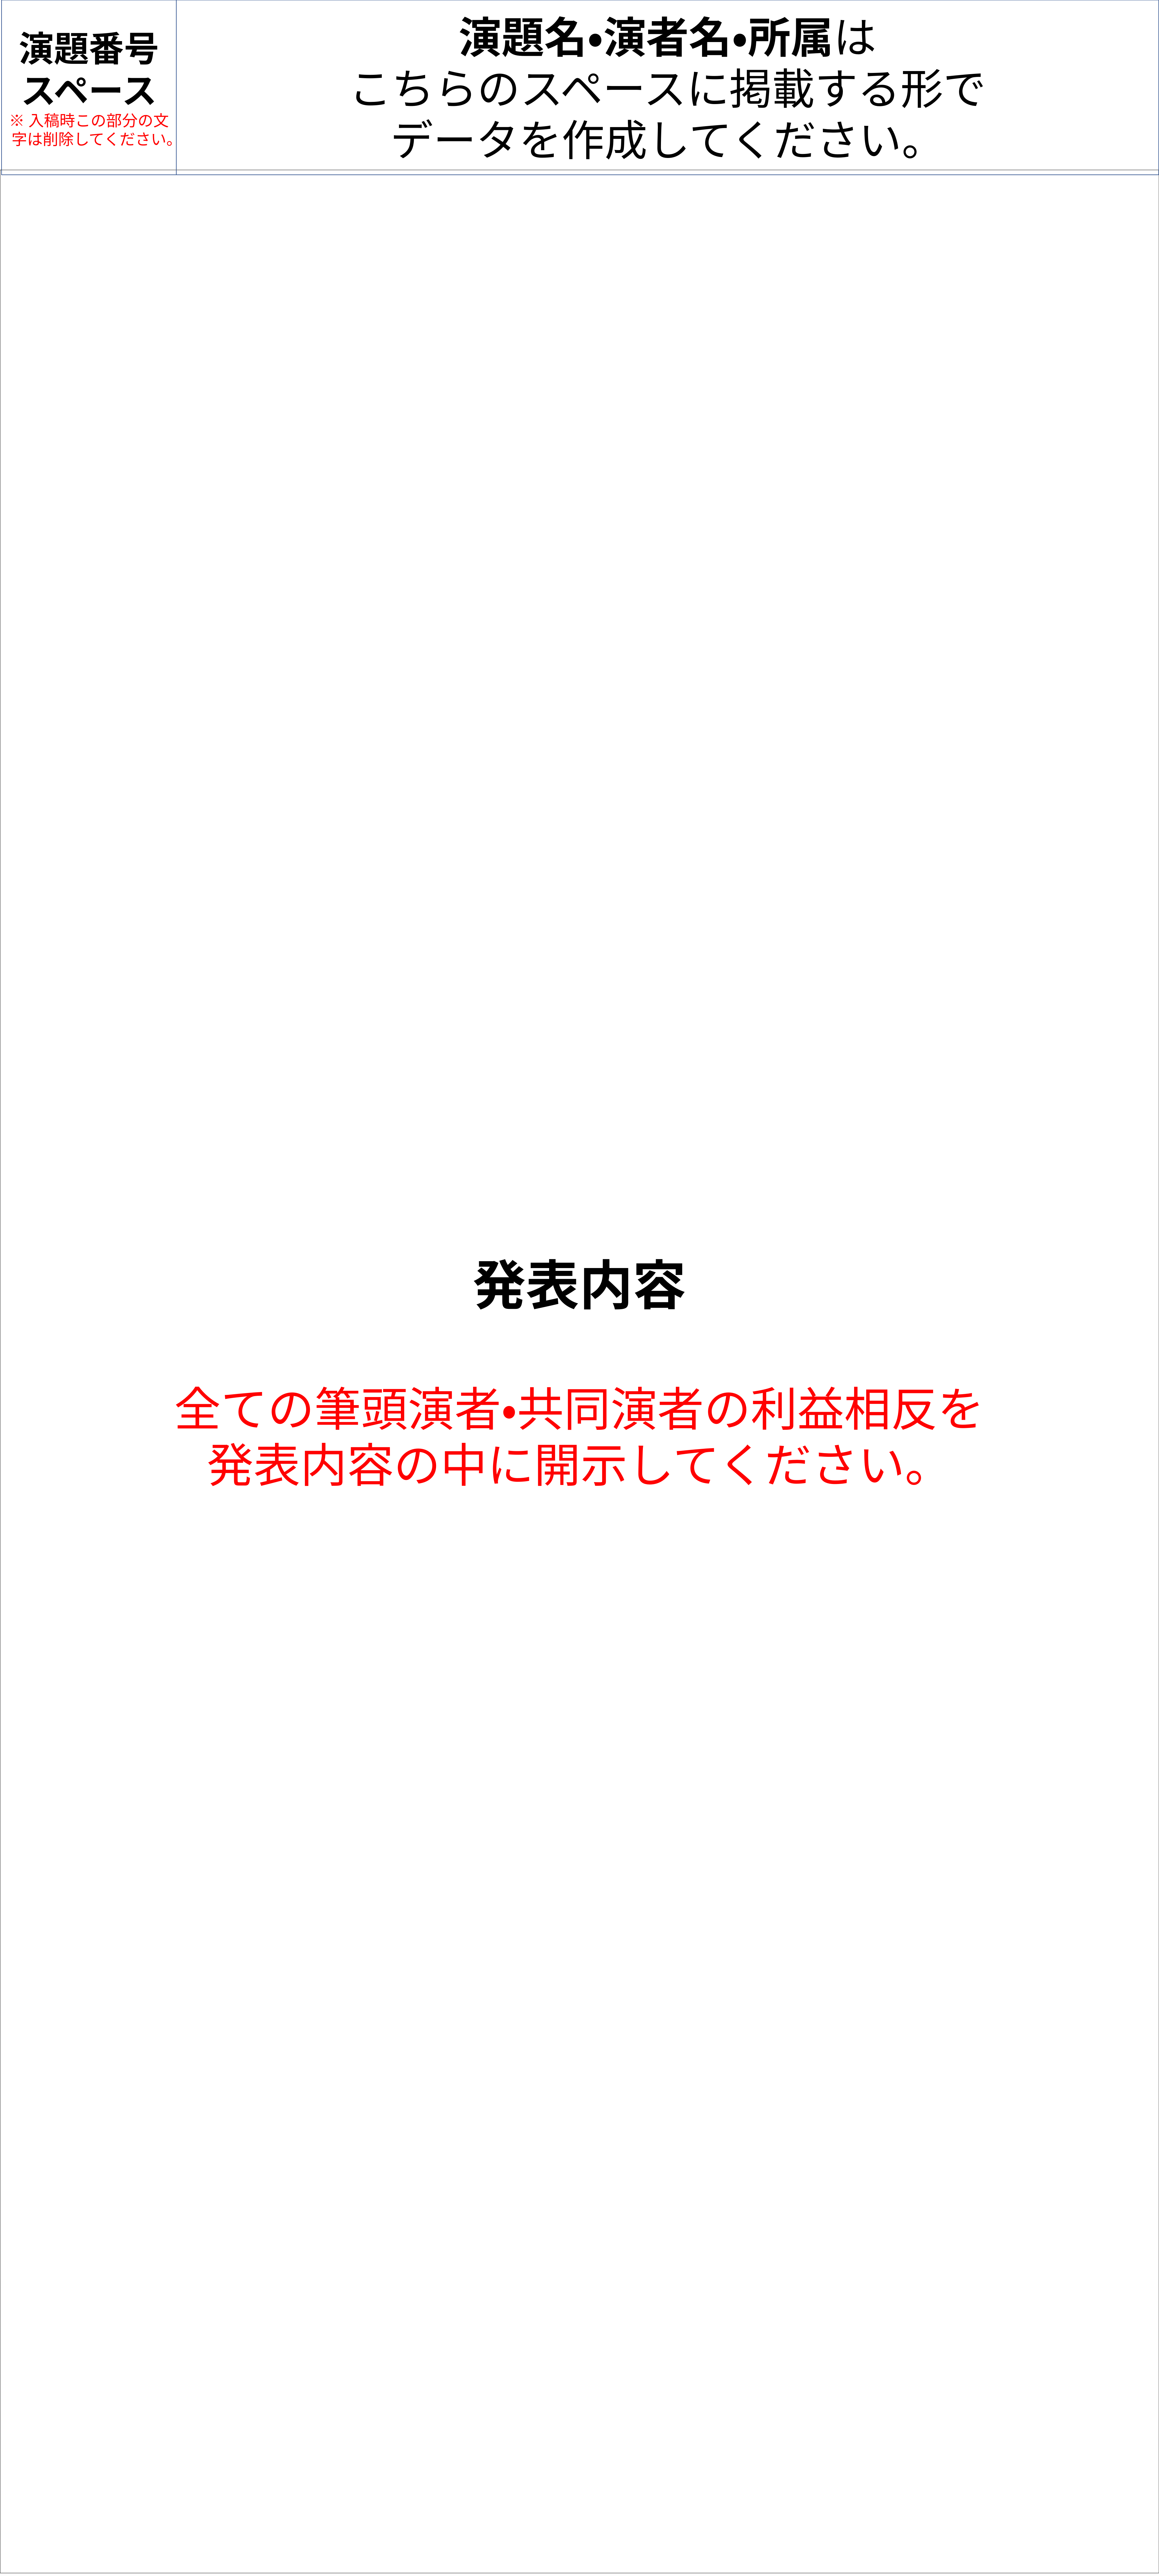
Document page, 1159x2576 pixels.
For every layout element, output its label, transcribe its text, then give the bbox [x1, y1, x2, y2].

text_box 演題番号スペース ※入稿時この部分の文字は削除してください。 [1, 0, 176, 169]
text_box 演題名・演者名・所属は こちらのスペースに掲載する形で データを作成してください。 [176, 0, 1159, 175]
text_box 発表内容 全ての筆頭演者・共同演者の利益相反を 発表内容の中に開示してください。 [0, 169, 1159, 2573]
